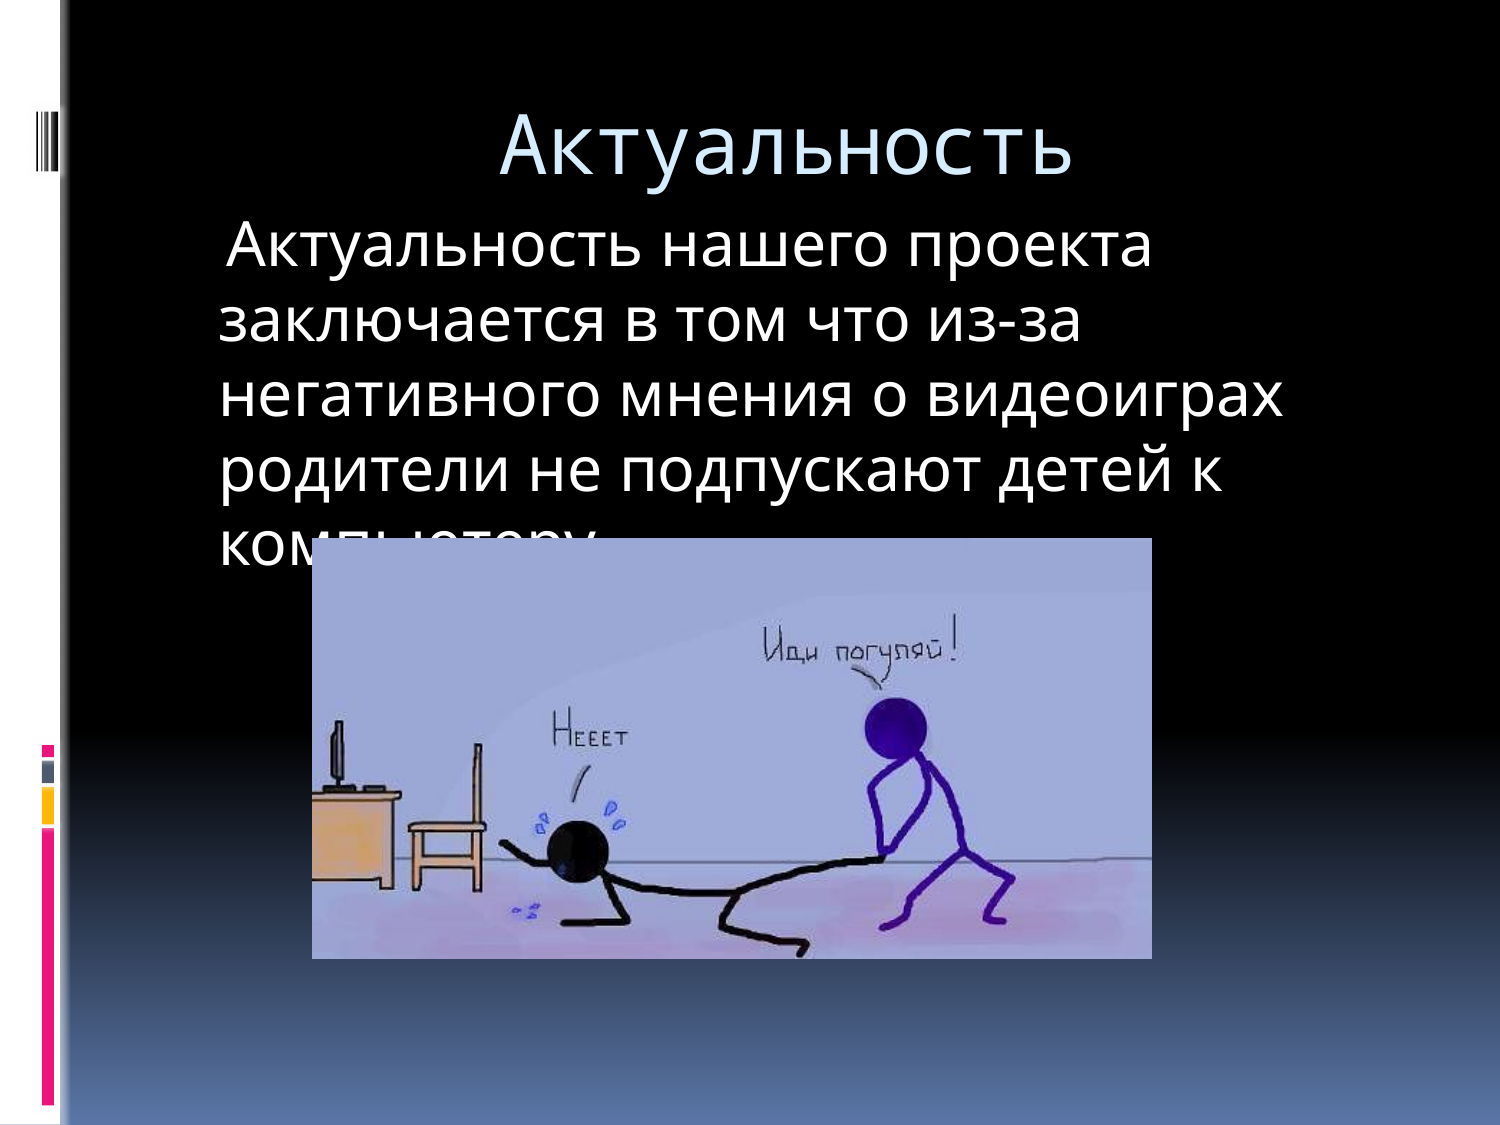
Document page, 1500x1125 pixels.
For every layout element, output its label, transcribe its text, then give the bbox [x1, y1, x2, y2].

picture [312, 538, 1152, 959]
title Актуальность [150, 83, 1425, 234]
list Актуальность нашего проекта заключается в том что из-за негативного мнения о видеоиграх родители не подпускают детей к компьютеру. [135, 196, 1411, 947]
